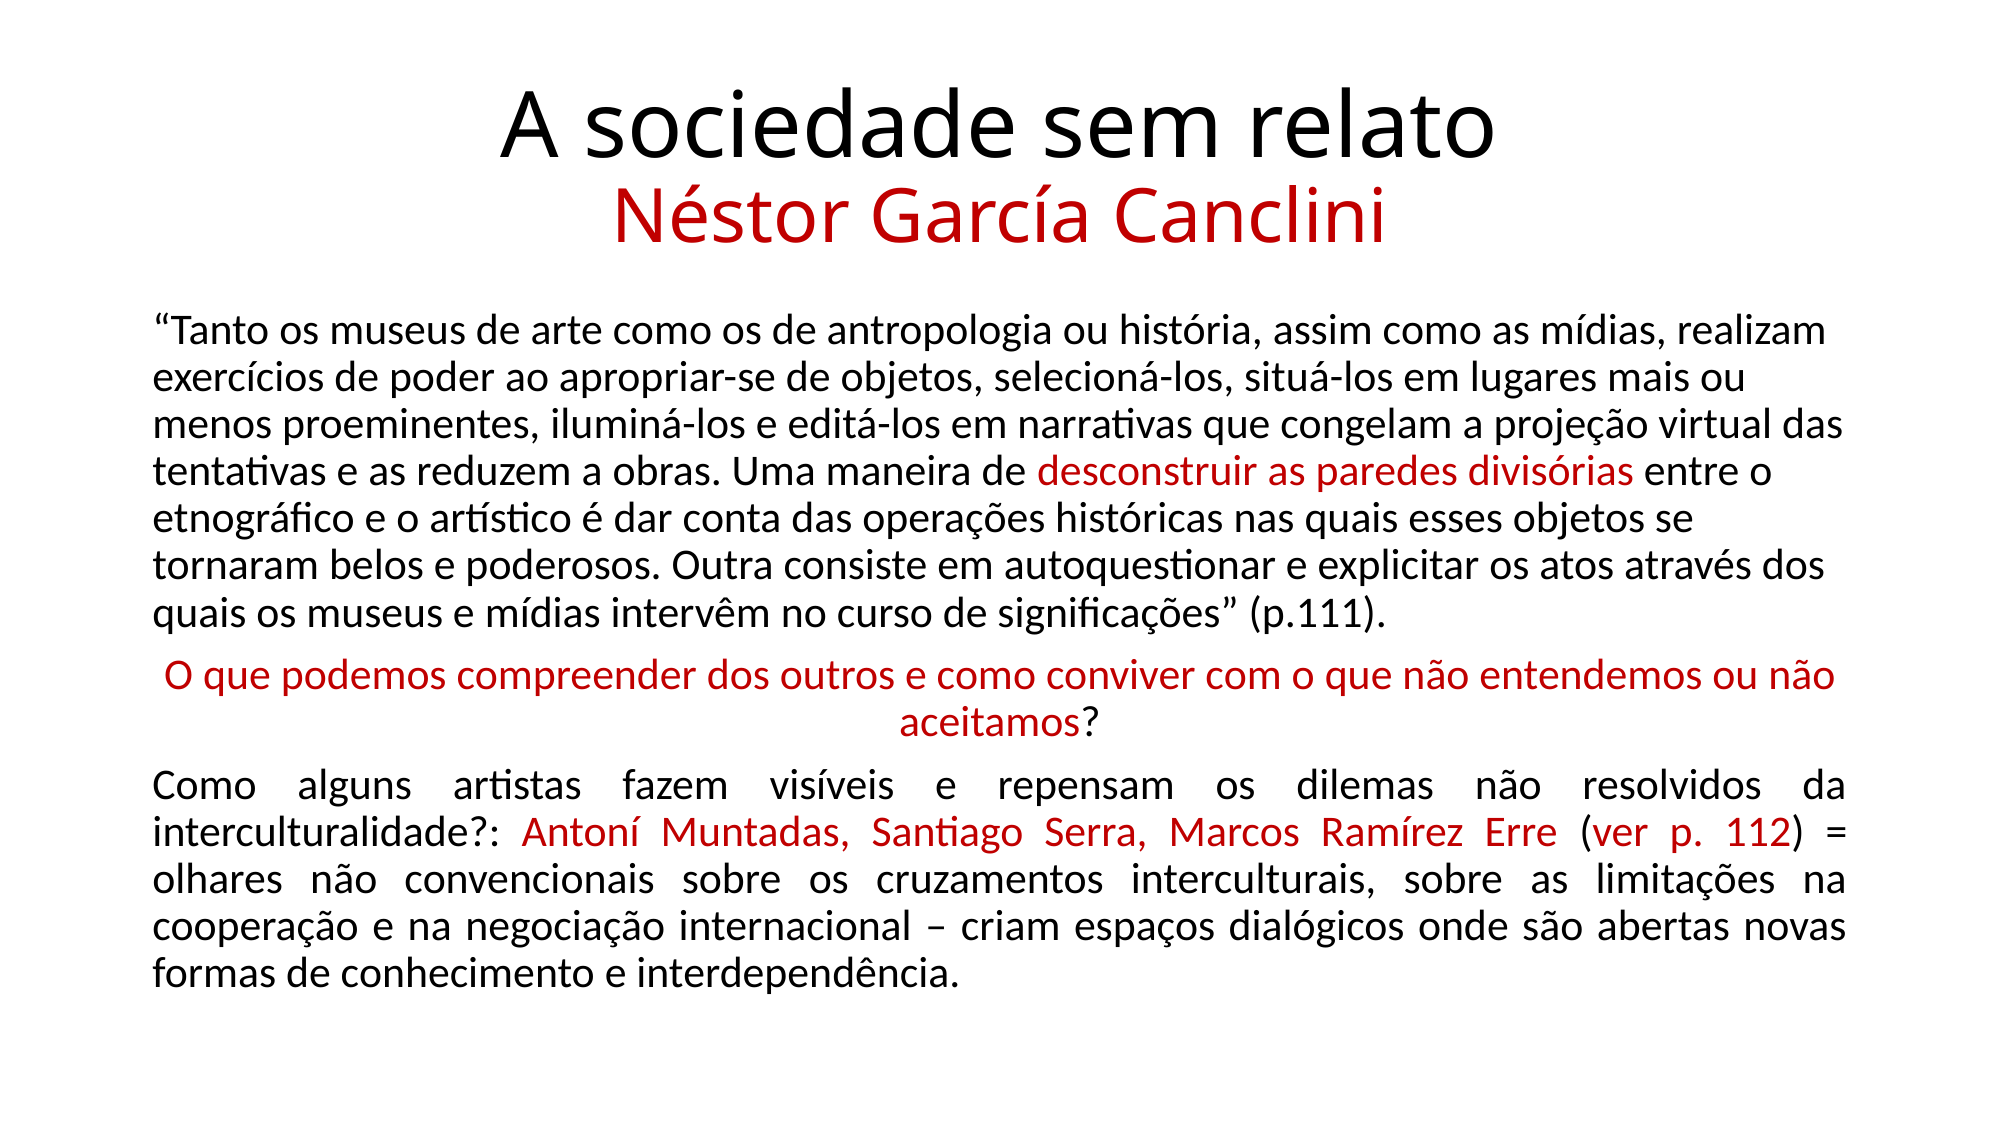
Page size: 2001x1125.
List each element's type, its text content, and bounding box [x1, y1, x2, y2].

list “Tanto os museus de arte como os de antropologia ou história, assim como as mídias, realizam exercícios de poder ao apropriar-se de objetos, selecioná-los, situá-los em lugares mais ou menos proeminentes, iluminá-los e editá-los em narrativas que congelam a projeção virtual das tentativas e as reduzem a obras. Uma maneira de desconstruir as paredes divisórias entre o etnográfico e o artístico é dar conta das operações históricas nas quais esses objetos se tornaram belos e poderosos. Outra consiste em autoquestionar e explicitar os atos através dos quais os museus e mídias intervêm no curso de significações” (p.111). O que podemos compreender dos outros e como conviver com o que não entendemos ou não aceitamos? Como alguns artistas fazem visíveis e repensam os dilemas não resolvidos da interculturalidade?: Antoní Muntadas, Santiago Serra, Marcos Ramírez Erre (ver p. 112) = olhares não convencionais sobre os cruzamentos interculturais, sobre as limitações na cooperação e na negociação internacional – criam espaços dialógicos onde são abertas novas formas de conhecimento e interdependência. [137, 299, 1863, 1014]
title A sociedade sem relato Néstor García Canclini [137, 59, 1863, 278]
